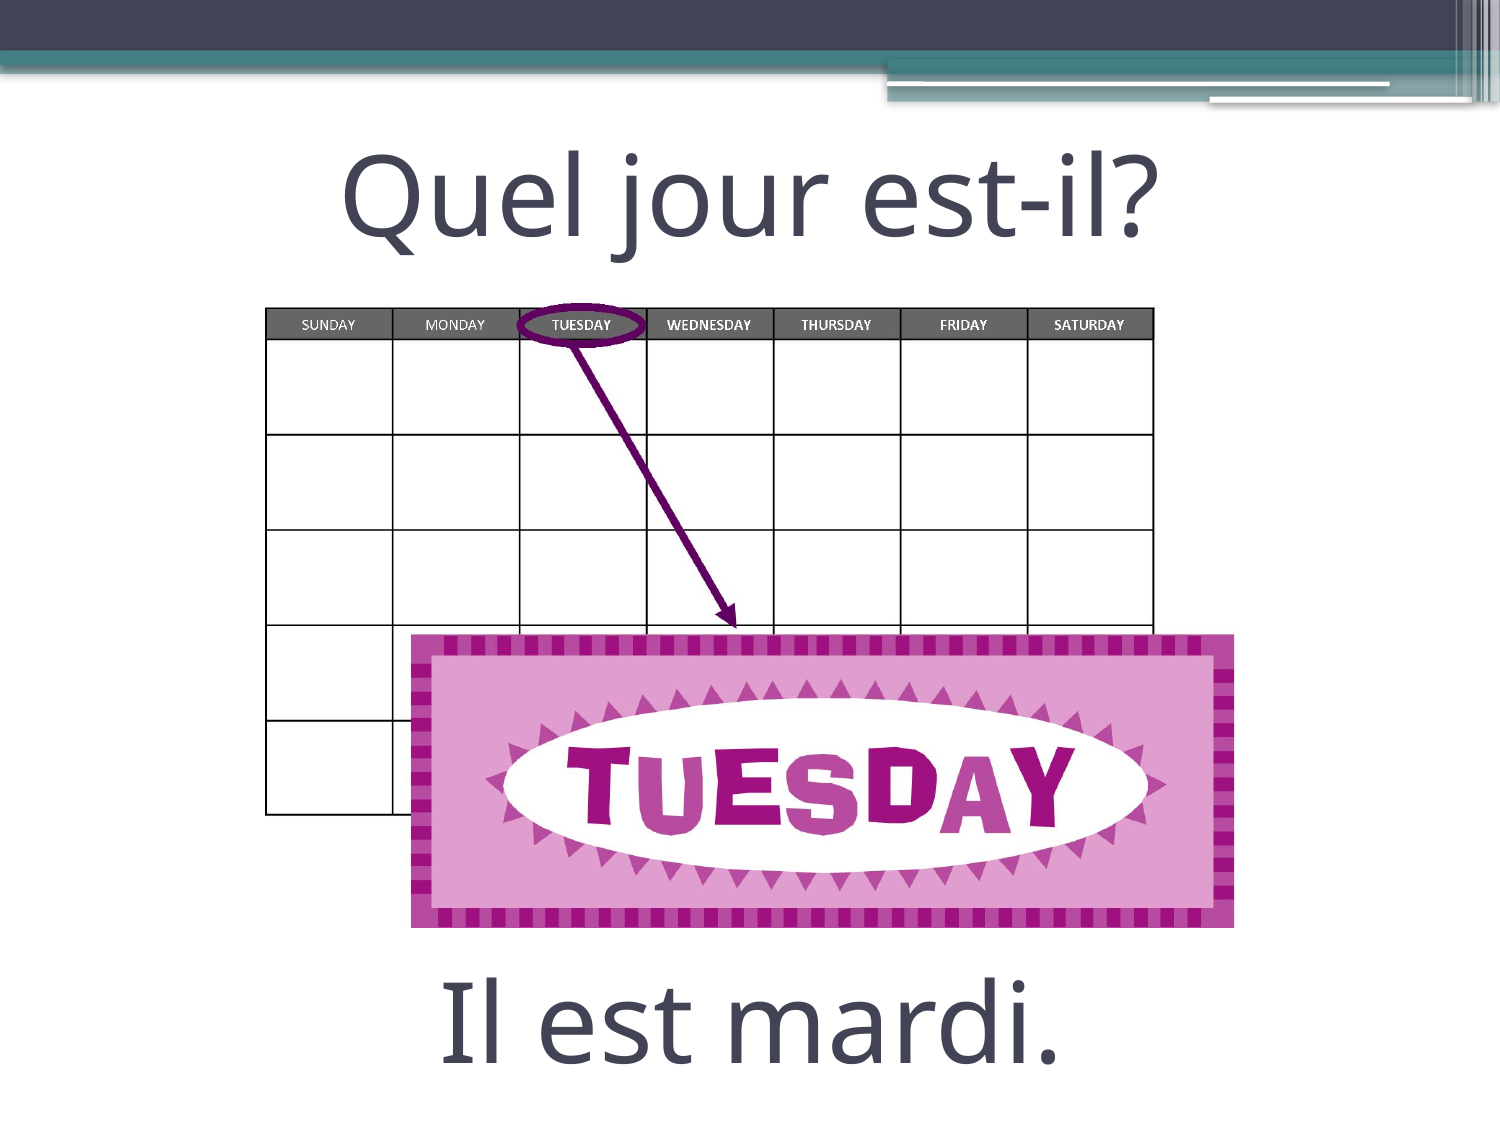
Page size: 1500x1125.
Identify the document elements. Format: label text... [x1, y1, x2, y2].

text_box Il est mardi. [76, 930, 1427, 1106]
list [264, 299, 1236, 928]
title Quel jour est-il? [75, 103, 1425, 279]
